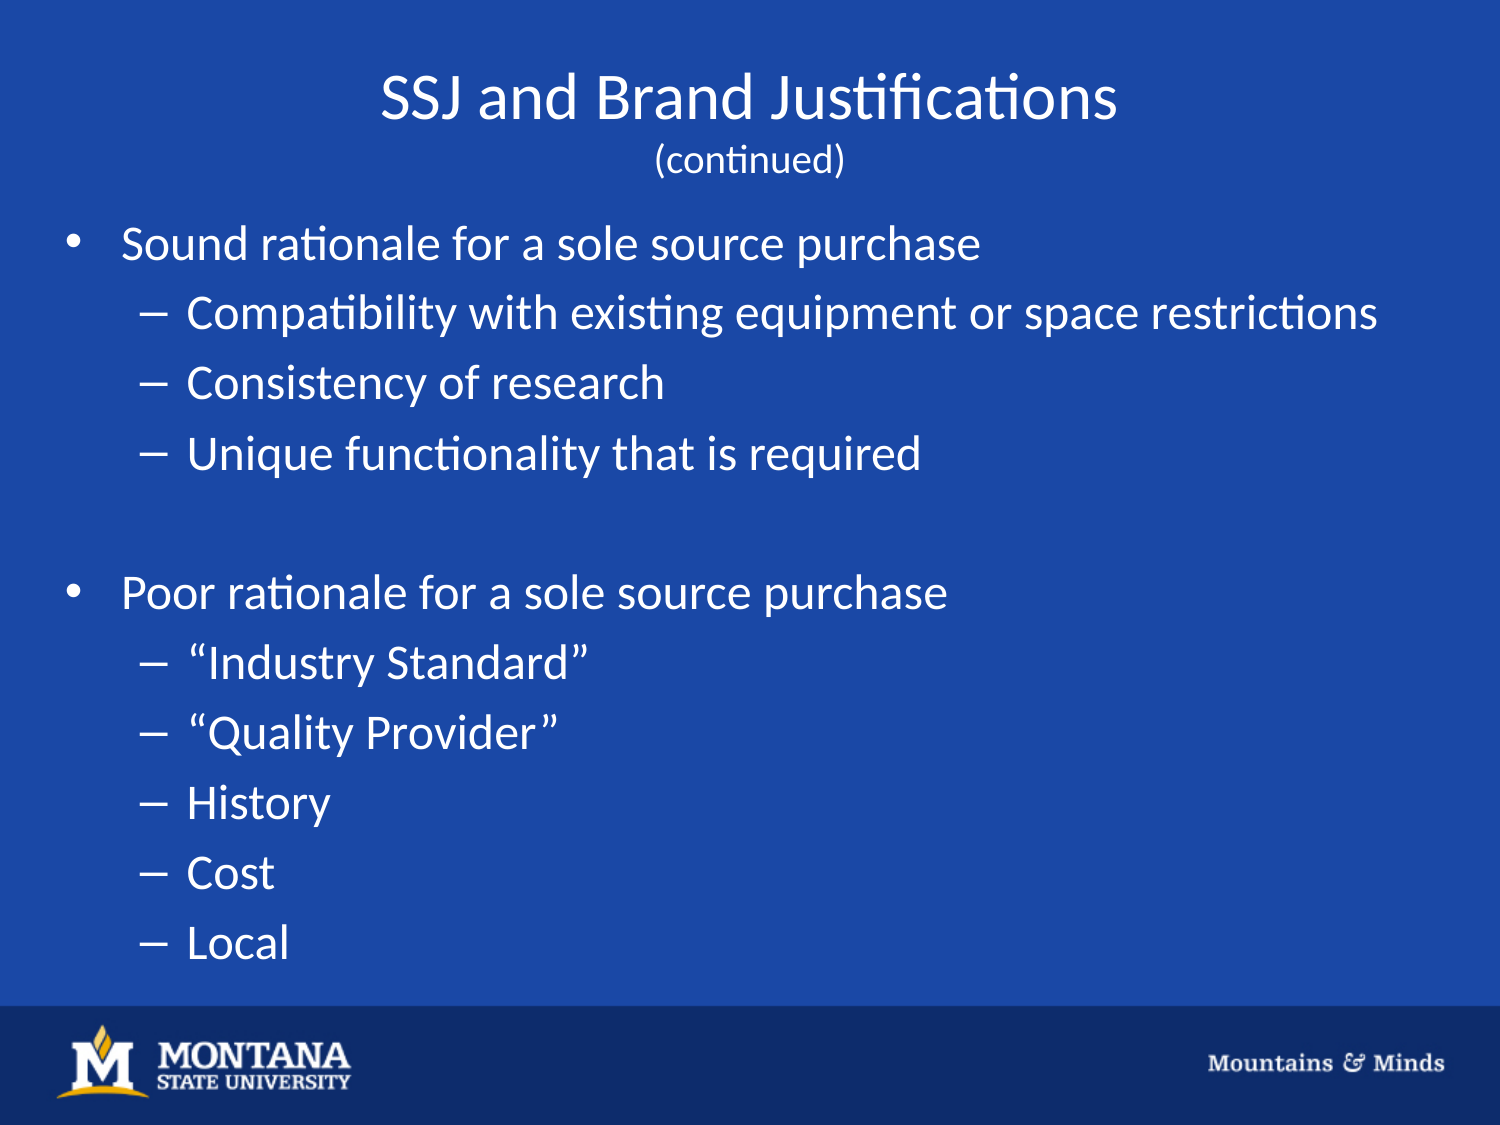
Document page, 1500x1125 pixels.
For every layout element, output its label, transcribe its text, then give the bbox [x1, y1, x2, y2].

title SSJ and Brand Justifications (continued) [75, 45, 1425, 167]
picture [0, 0, 1500, 1125]
text_box Sound rationale for a sole source purchase Compatibility with existing equipment or space restrictions Consistency of research Unique functionality that is required Poor rationale for a sole source purchase “Industry Standard” “Quality Provider” History Cost Local [50, 167, 1425, 875]
